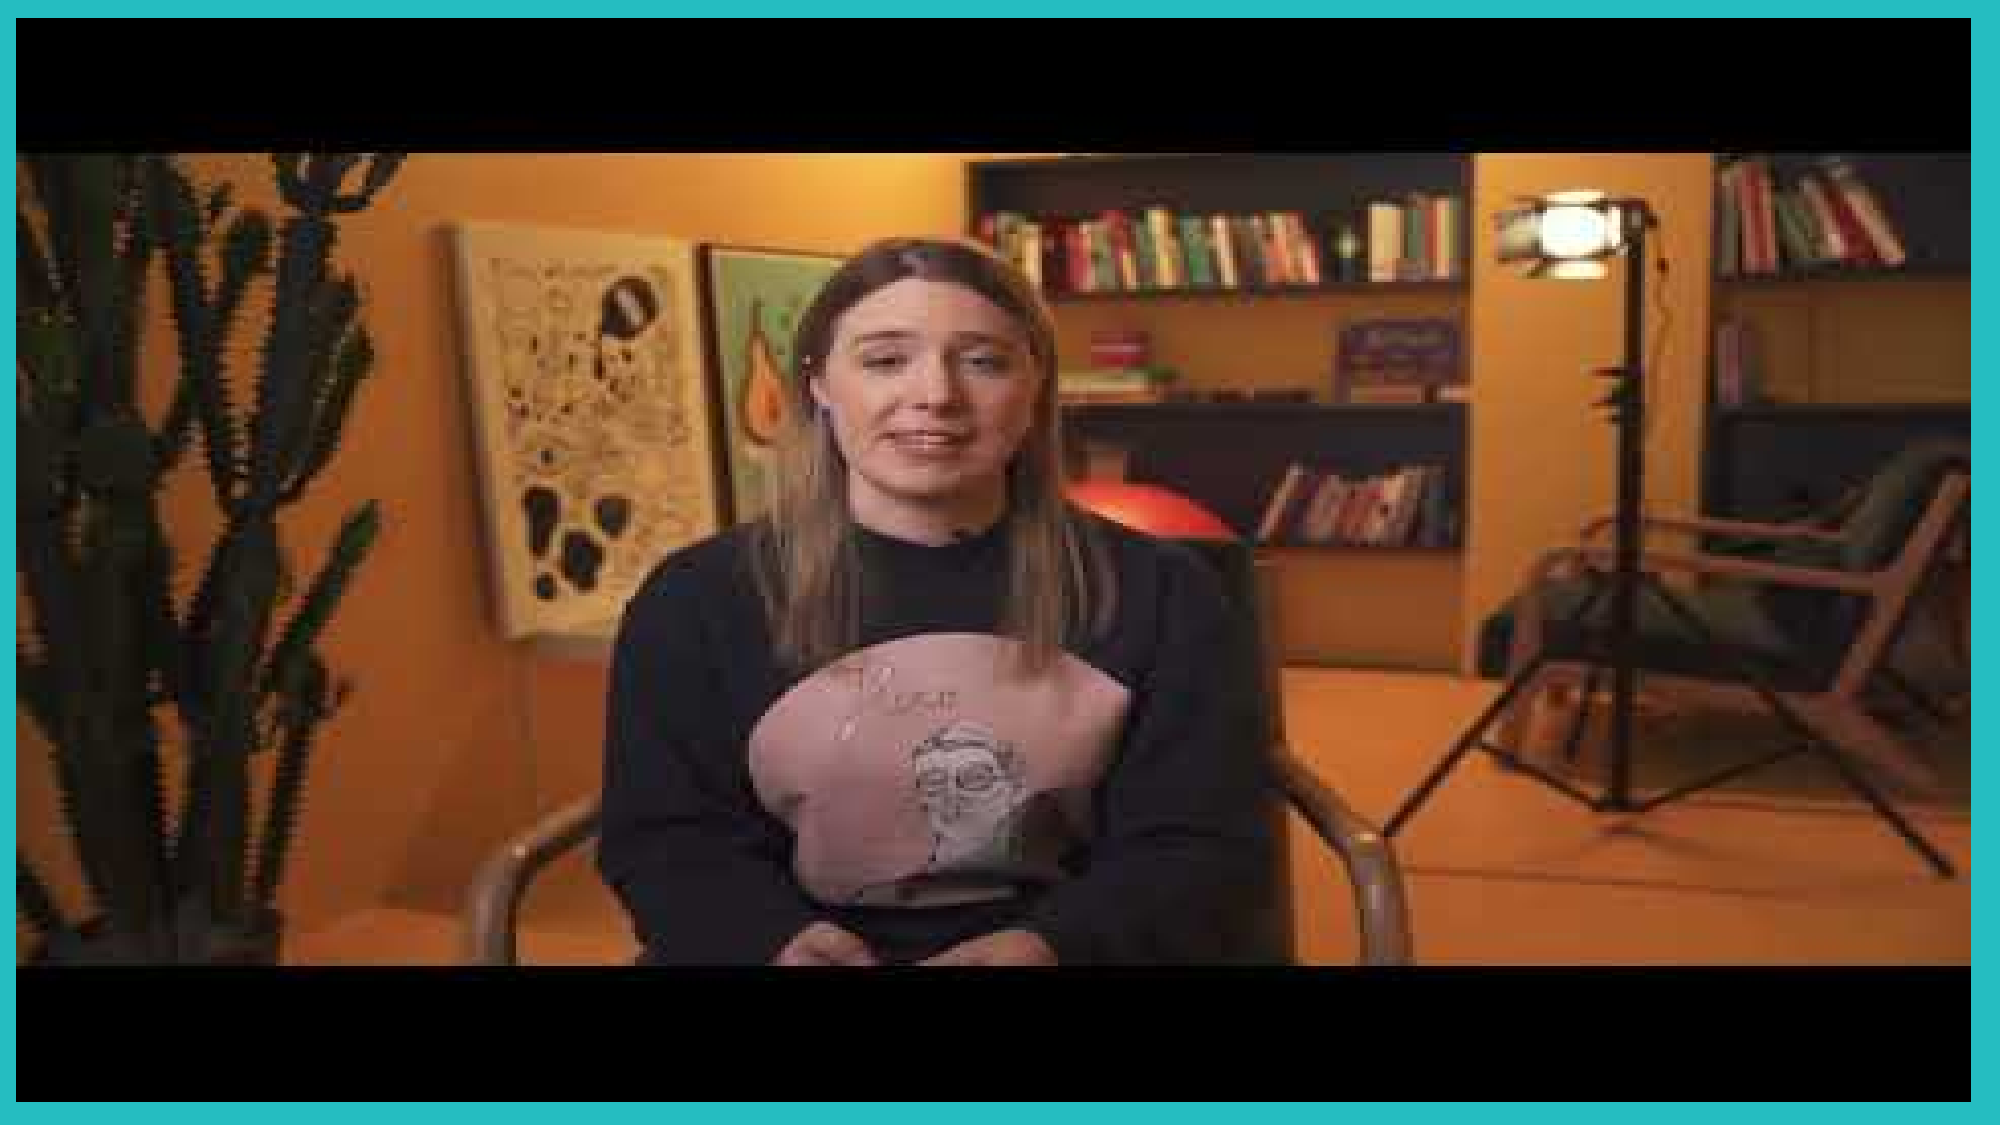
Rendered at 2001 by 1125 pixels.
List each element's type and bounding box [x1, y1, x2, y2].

text_box [15, 18, 1972, 1103]
